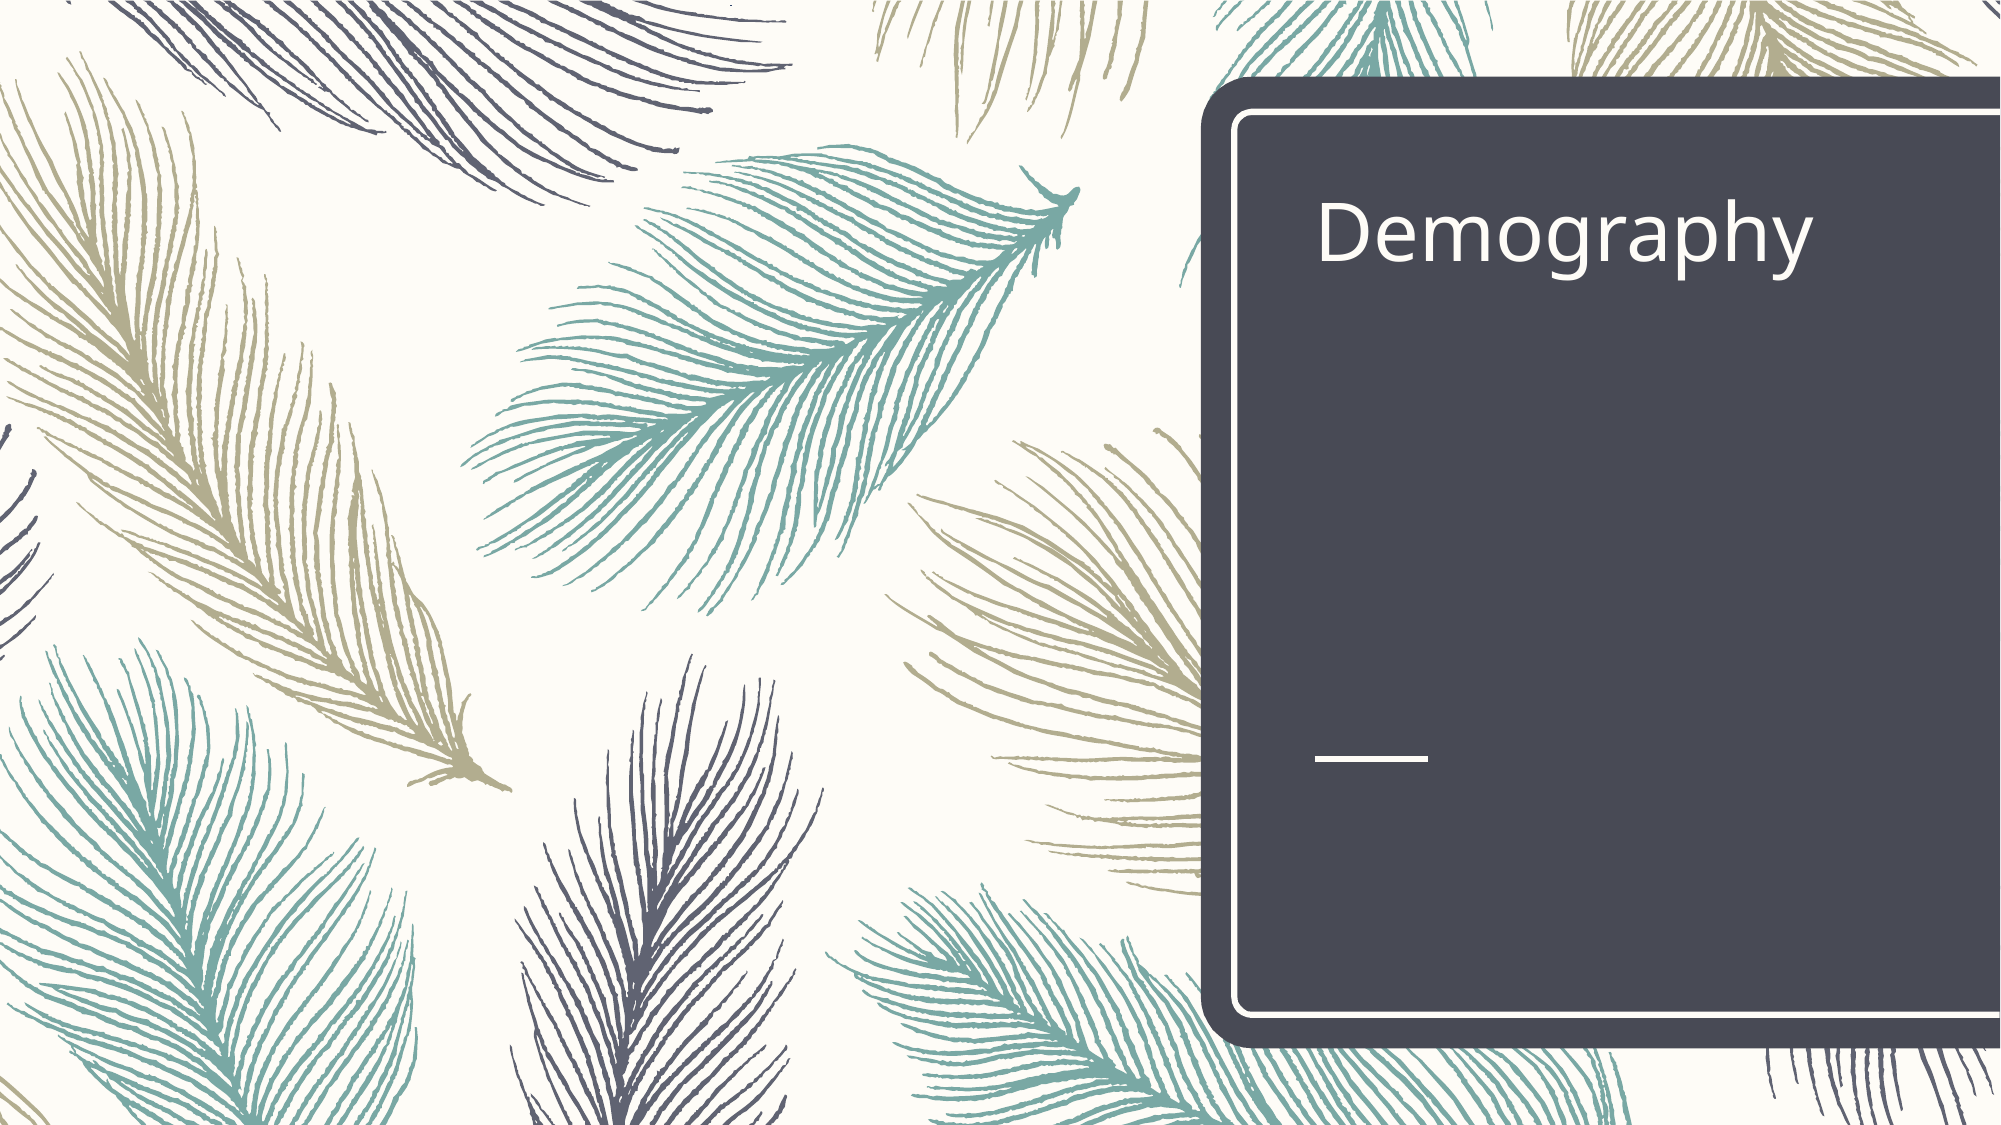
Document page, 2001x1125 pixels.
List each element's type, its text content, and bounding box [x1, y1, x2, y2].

title Demography [1299, 167, 1922, 718]
